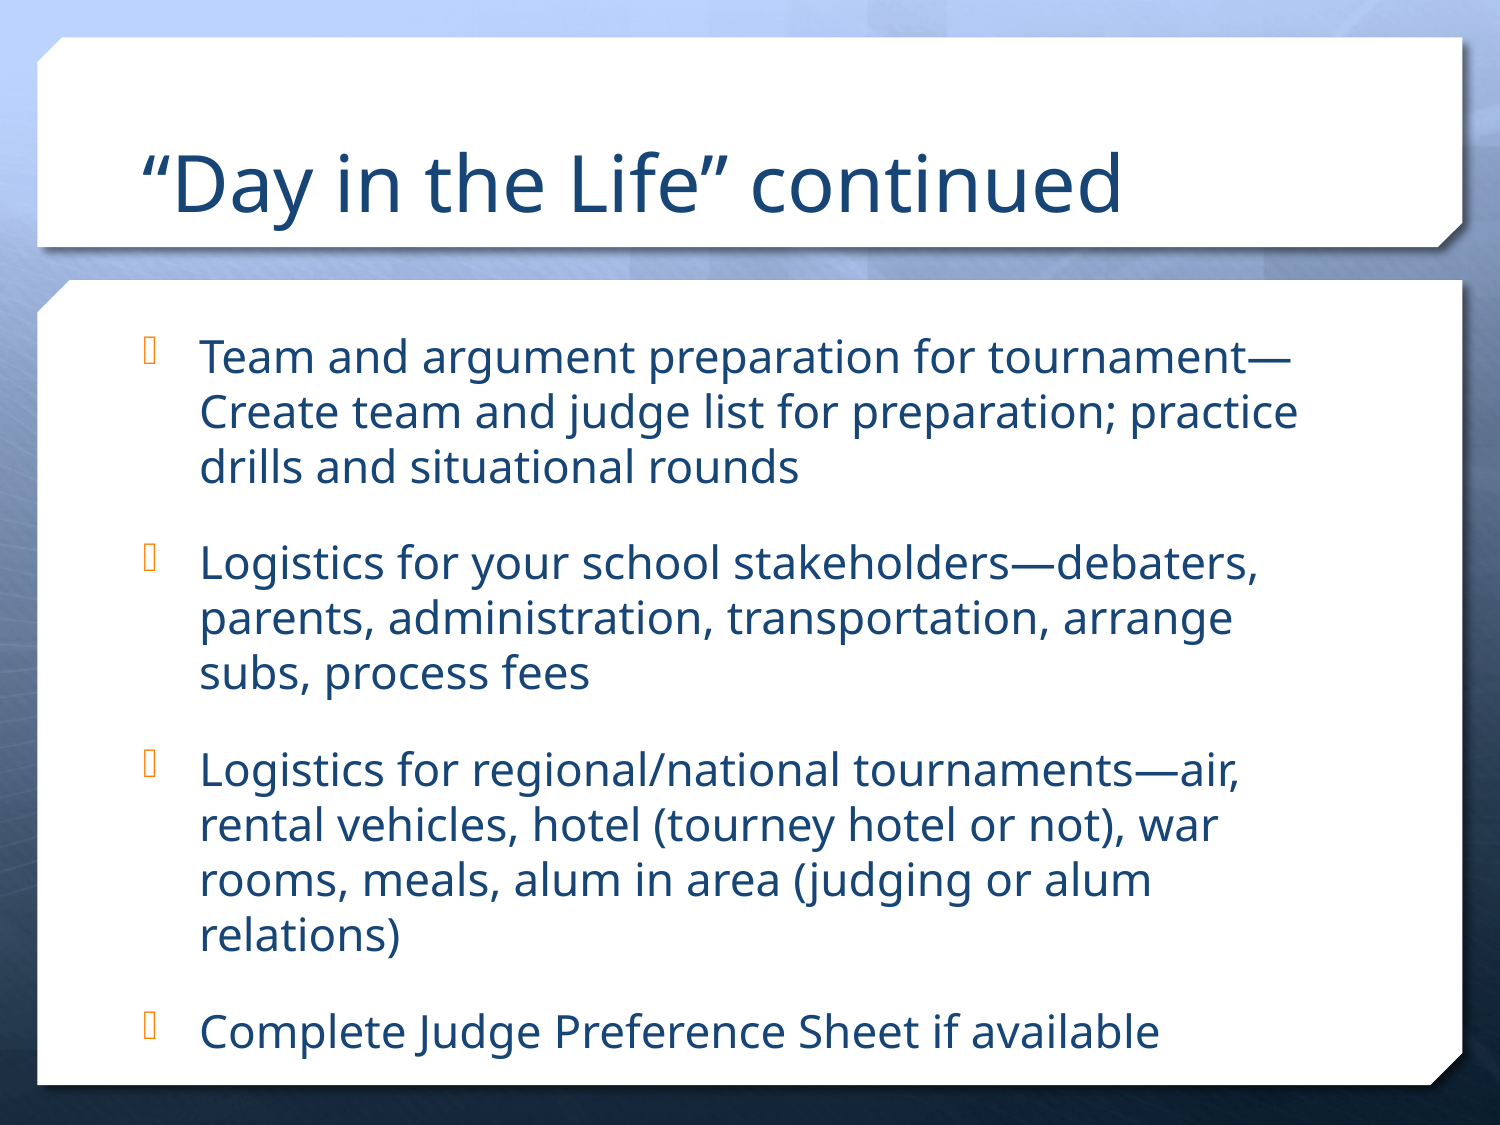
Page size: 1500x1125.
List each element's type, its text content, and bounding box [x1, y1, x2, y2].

list Team and argument preparation for tournament—Create team and judge list for preparation; practice drills and situational rounds Logistics for your school stakeholders—debaters, parents, administration, transportation, arrange subs, process fees Logistics for regional/national tournaments—air, rental vehicles, hotel (tourney hotel or not), war rooms, meals, alum in area (judging or alum relations) Complete Judge Preference Sheet if available [127, 319, 1372, 978]
title “Day in the Life” continued [127, 48, 1372, 236]
